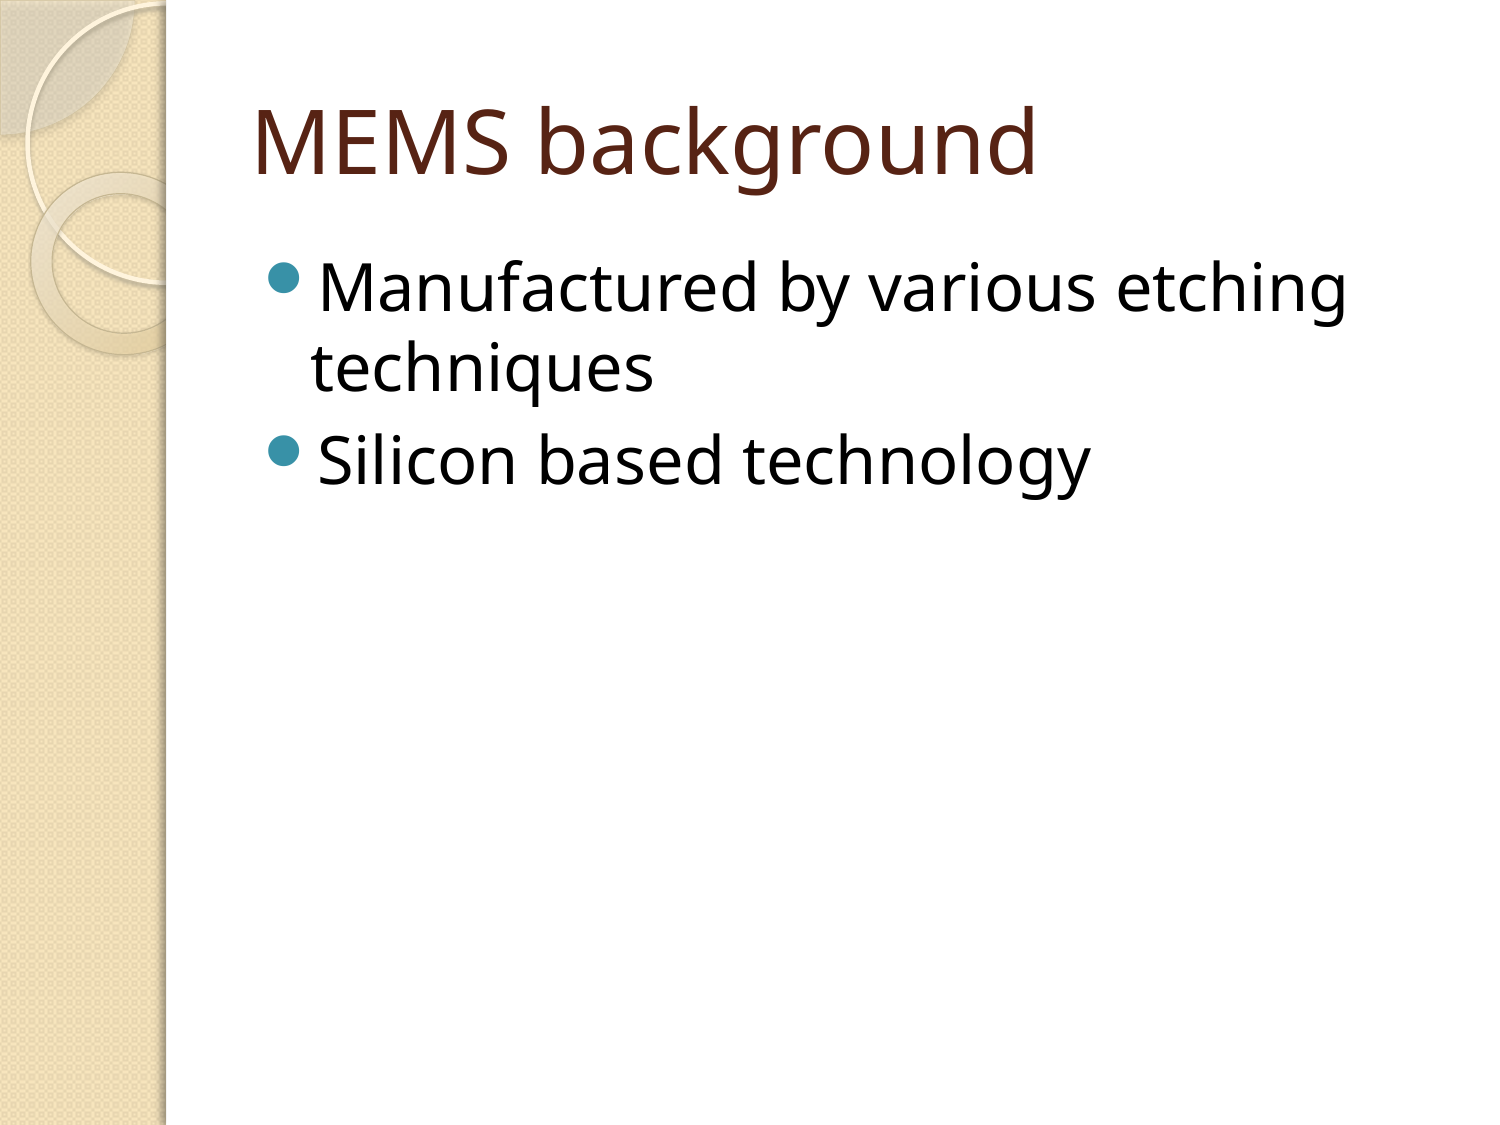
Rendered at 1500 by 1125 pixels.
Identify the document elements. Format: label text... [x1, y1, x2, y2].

title MEMS background [235, 45, 1466, 233]
list Manufactured by various etching techniques Silicon based technology [235, 237, 1466, 1026]
